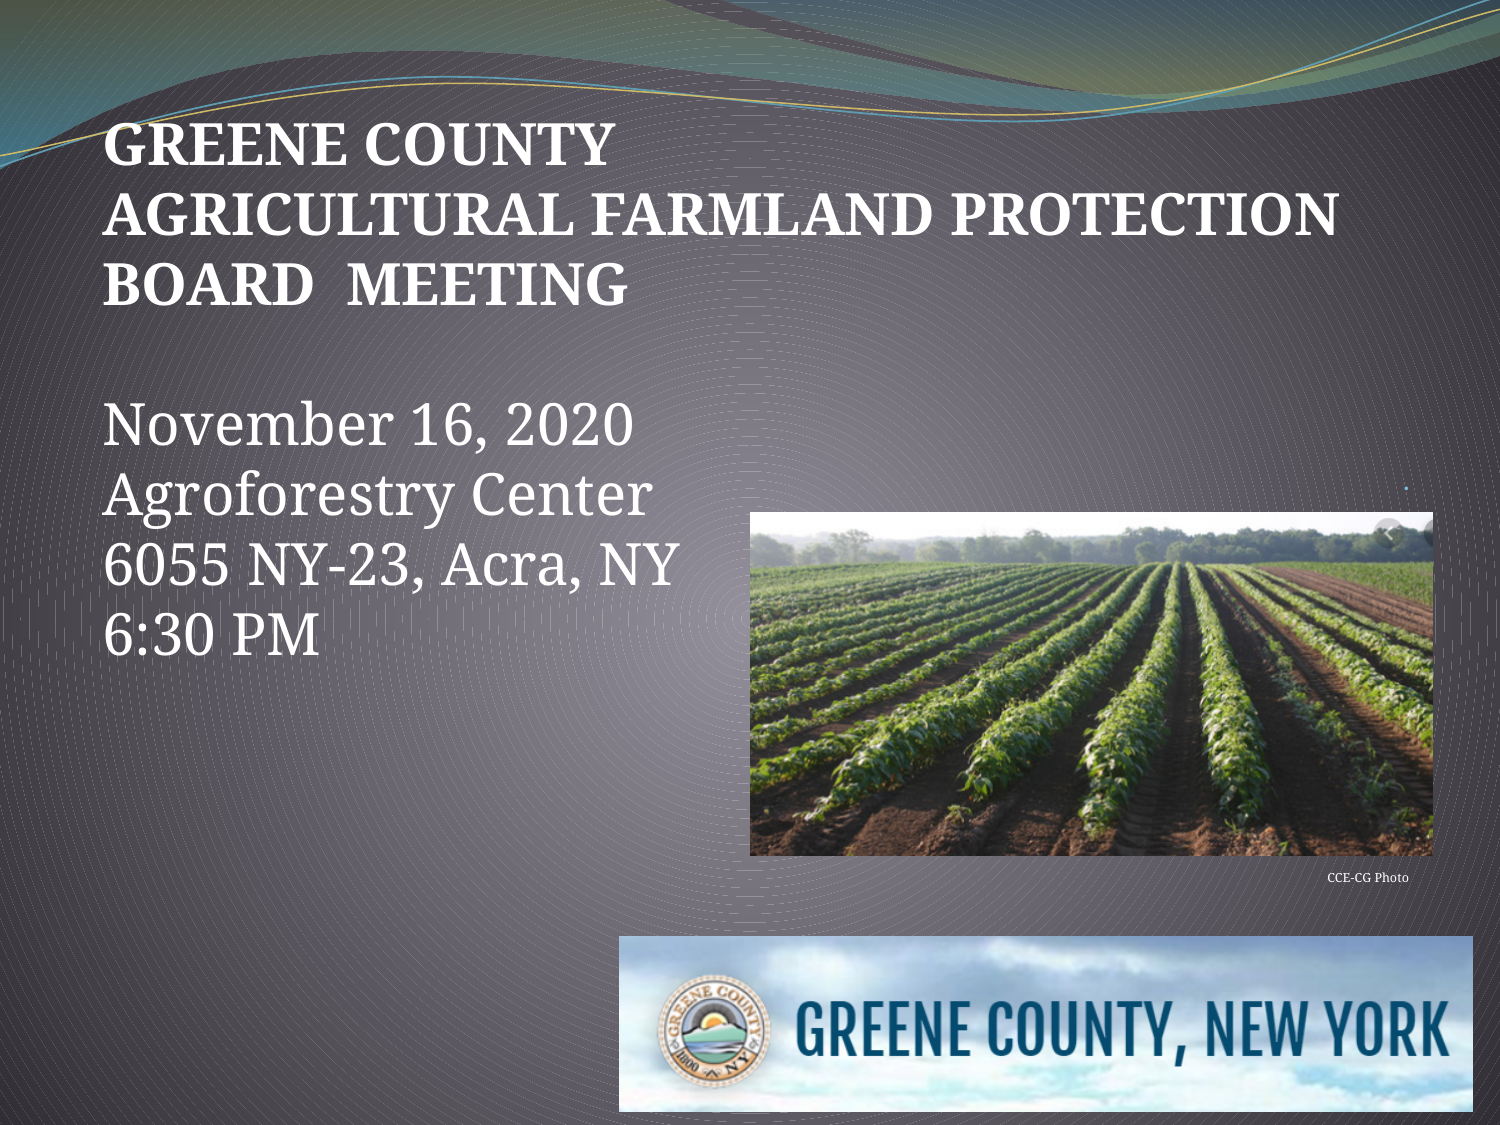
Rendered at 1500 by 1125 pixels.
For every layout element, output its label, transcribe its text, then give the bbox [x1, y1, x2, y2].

picture [749, 512, 1433, 856]
text_box CCE-CG Photo [1312, 868, 1424, 893]
picture [618, 936, 1473, 1113]
text_box GREENE COUNTY AGRICULTURAL FARMLAND PROTECTION BOARD MEETING November 16, 2020 Agroforestry Center 6055 NY-23, Acra, NY 6:30 PM [87, 99, 1463, 675]
